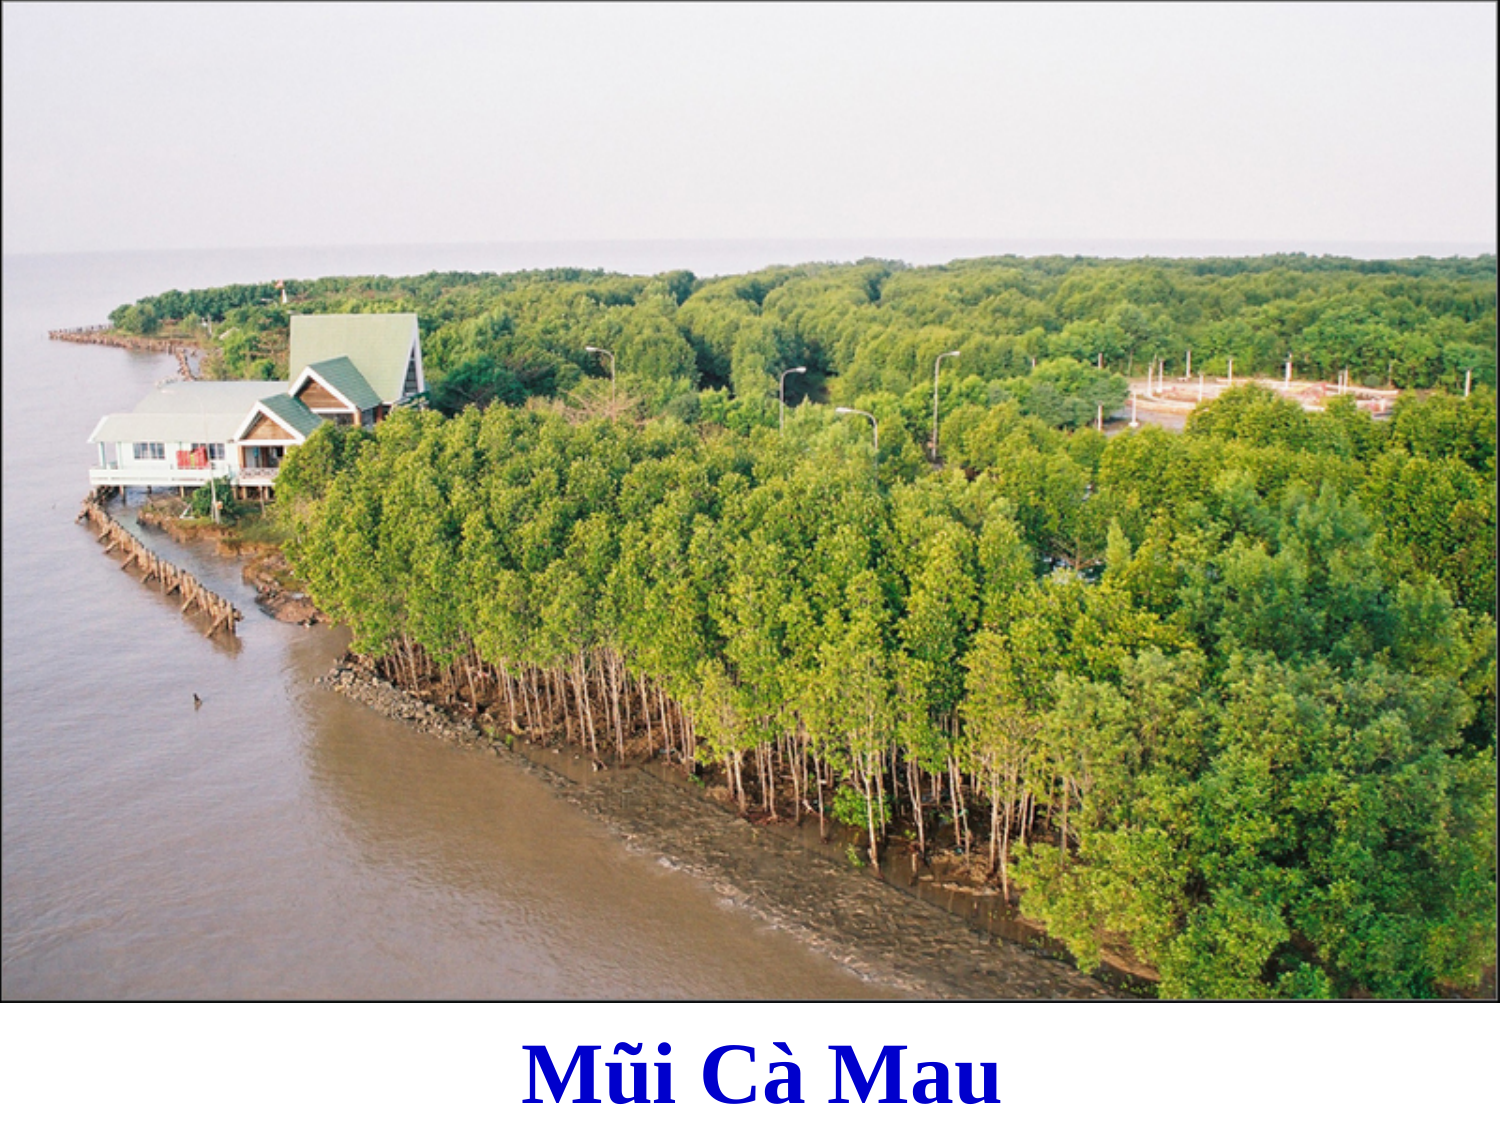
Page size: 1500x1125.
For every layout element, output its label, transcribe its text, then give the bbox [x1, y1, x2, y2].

picture [0, 0, 1500, 1004]
title Mũi Cà Mau [87, 1013, 1438, 1125]
